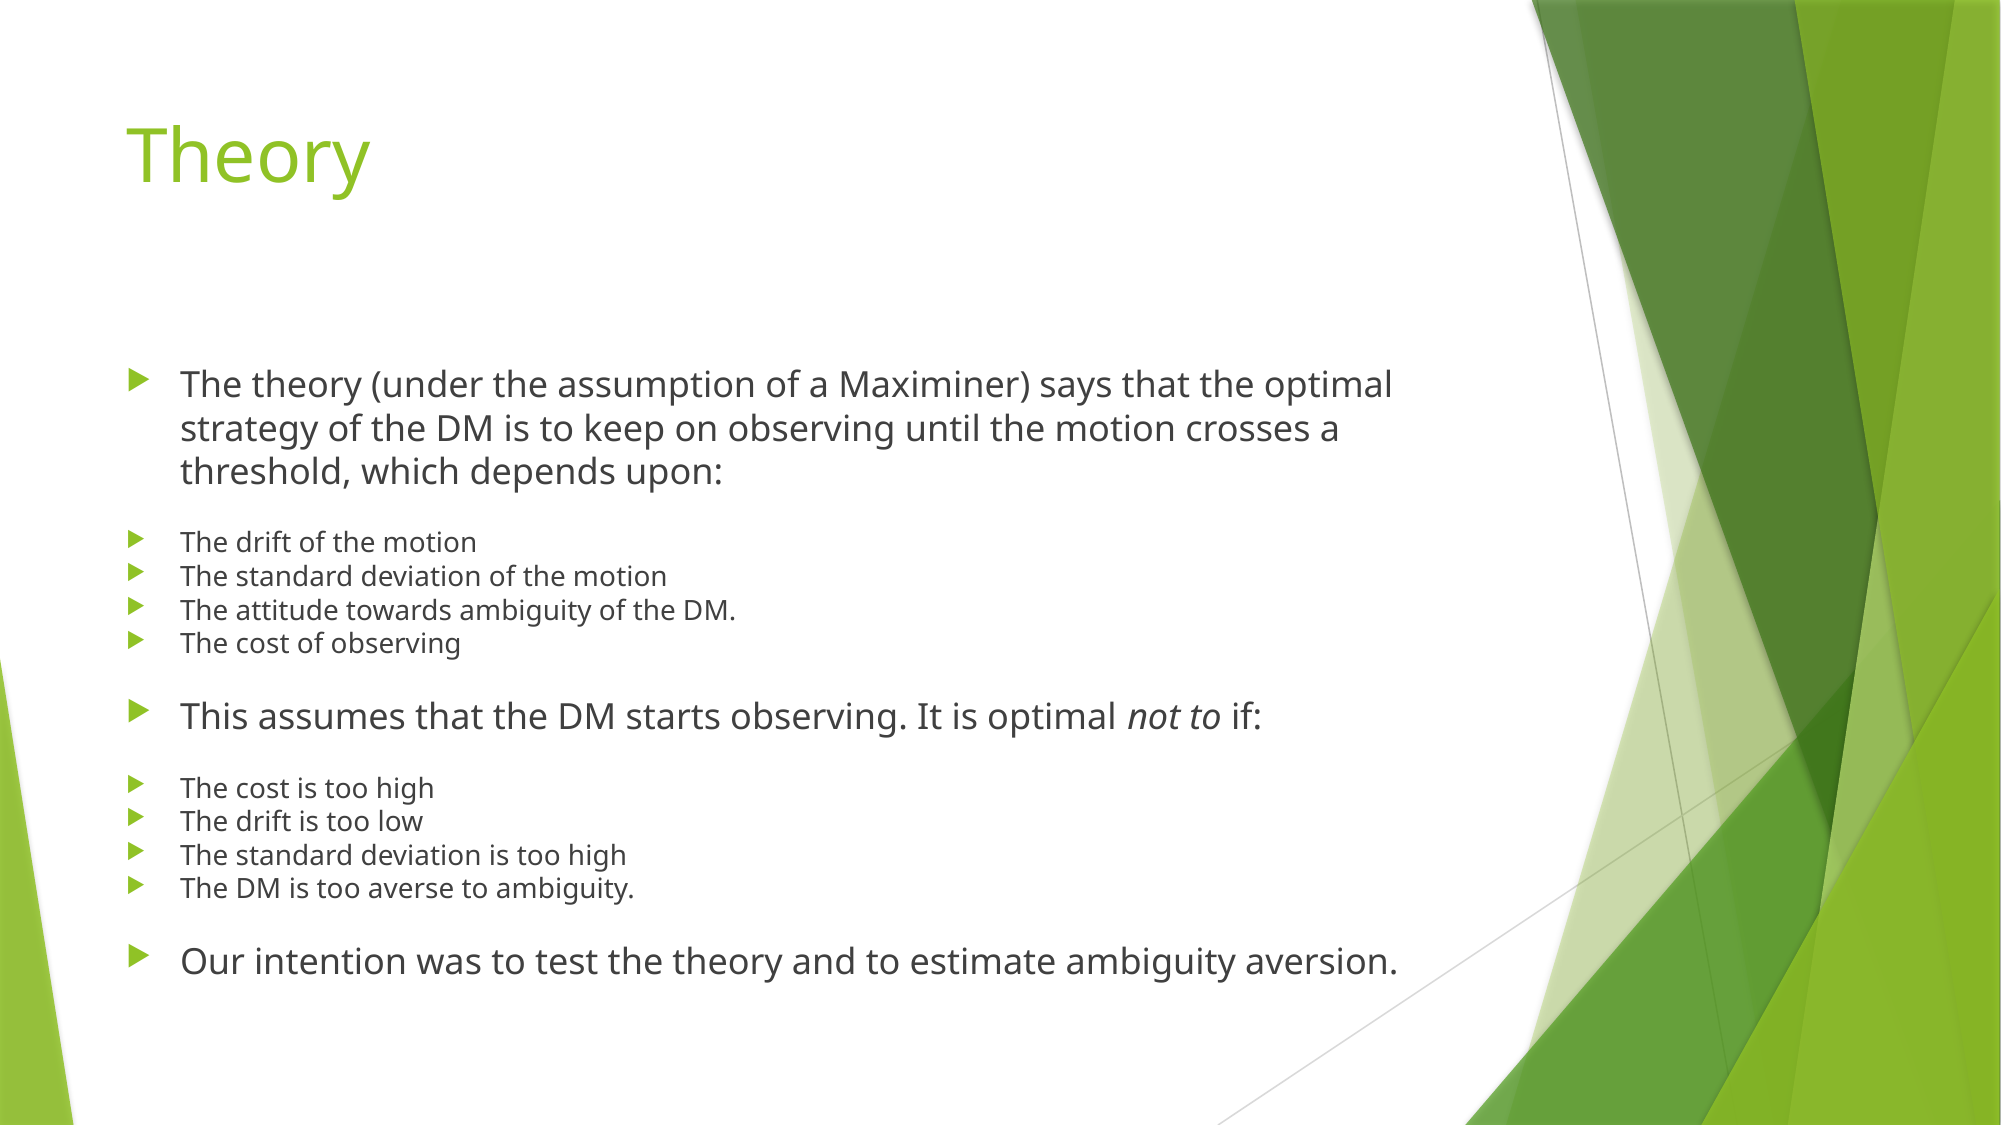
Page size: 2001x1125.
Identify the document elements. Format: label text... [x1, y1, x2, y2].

title Theory [111, 99, 1522, 317]
list The theory (under the assumption of a Maximiner) says that the optimal strategy of the DM is to keep on observing until the motion crosses a threshold, which depends upon: The drift of the motion The standard deviation of the motion The attitude towards ambiguity of the DM. The cost of observing This assumes that the DM starts observing. It is optimal not to if: The cost is too high The drift is too low The standard deviation is too high The DM is too averse to ambiguity. Our intention was to test the theory and to estimate ambiguity aversion. [111, 354, 1522, 992]
